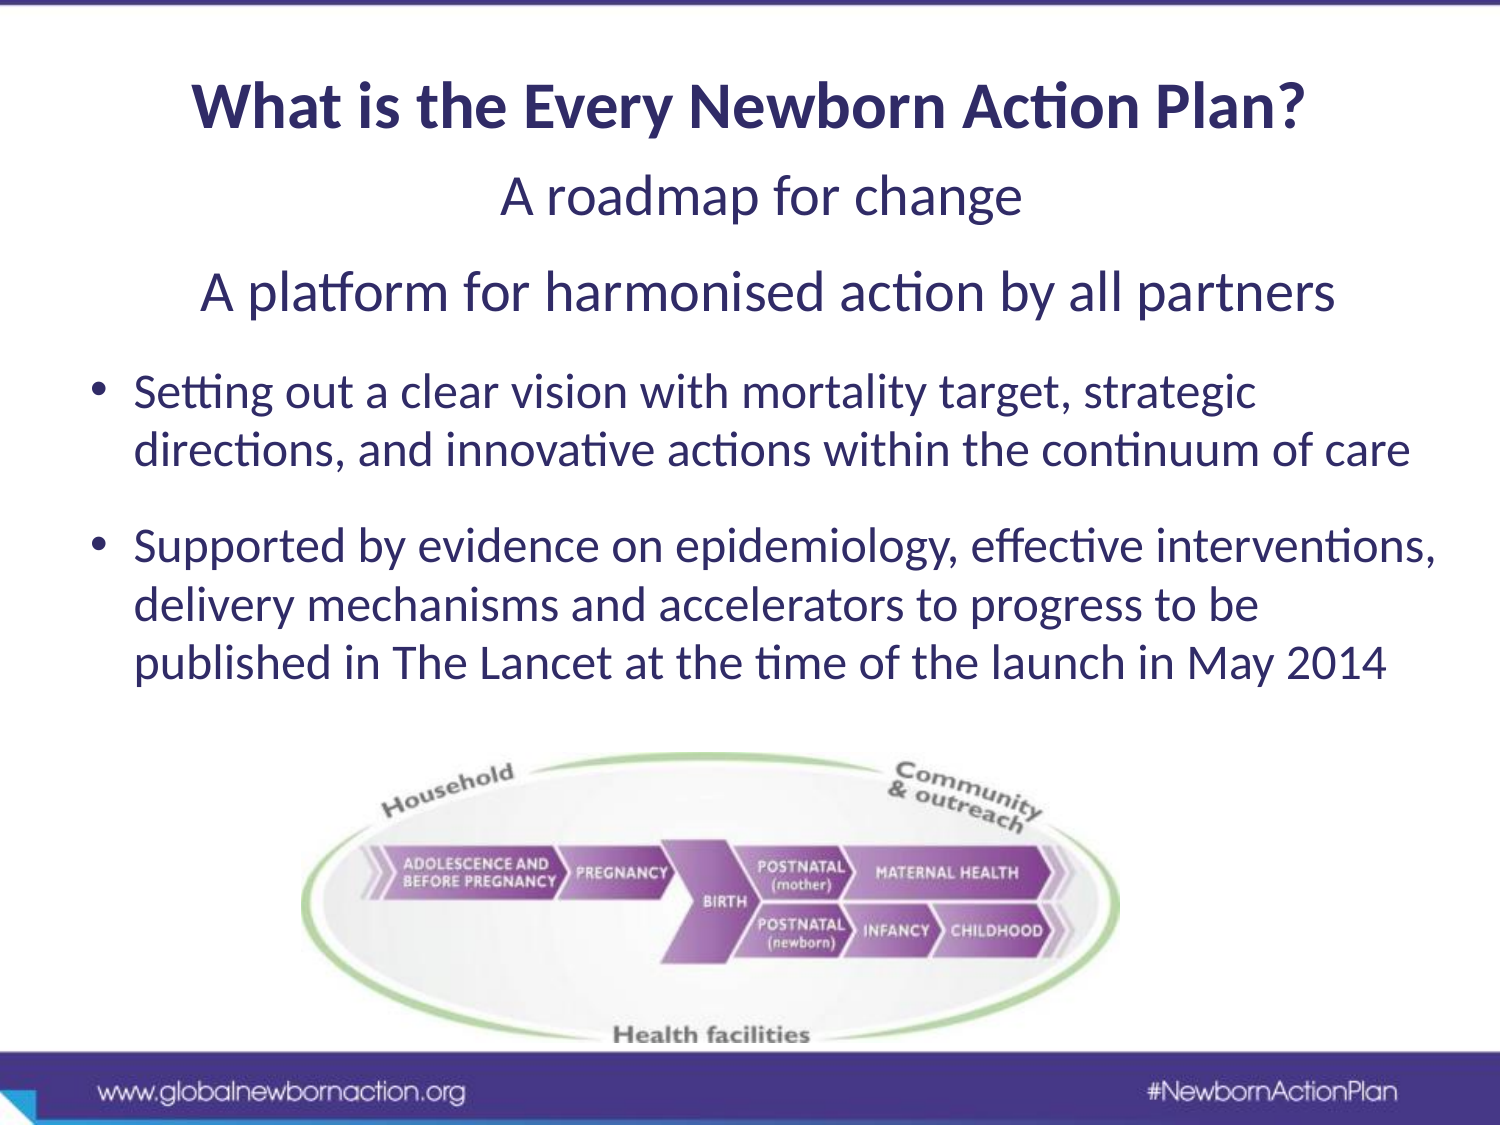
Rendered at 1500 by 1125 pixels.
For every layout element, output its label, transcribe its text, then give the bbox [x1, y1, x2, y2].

picture [0, 0, 1500, 42]
text_box What is the Every Newborn Action Plan? [0, 42, 1500, 161]
list A roadmap for change A platform for harmonised action by all partners Setting out a clear vision with mortality target, strategic directions, and innovative actions within the continuum of care Supported by evidence on epidemiology, effective interventions, delivery mechanisms and accelerators to progress to be published in The Lancet at the time of the launch in May 2014 [75, 161, 1463, 898]
picture [0, 161, 1500, 1125]
